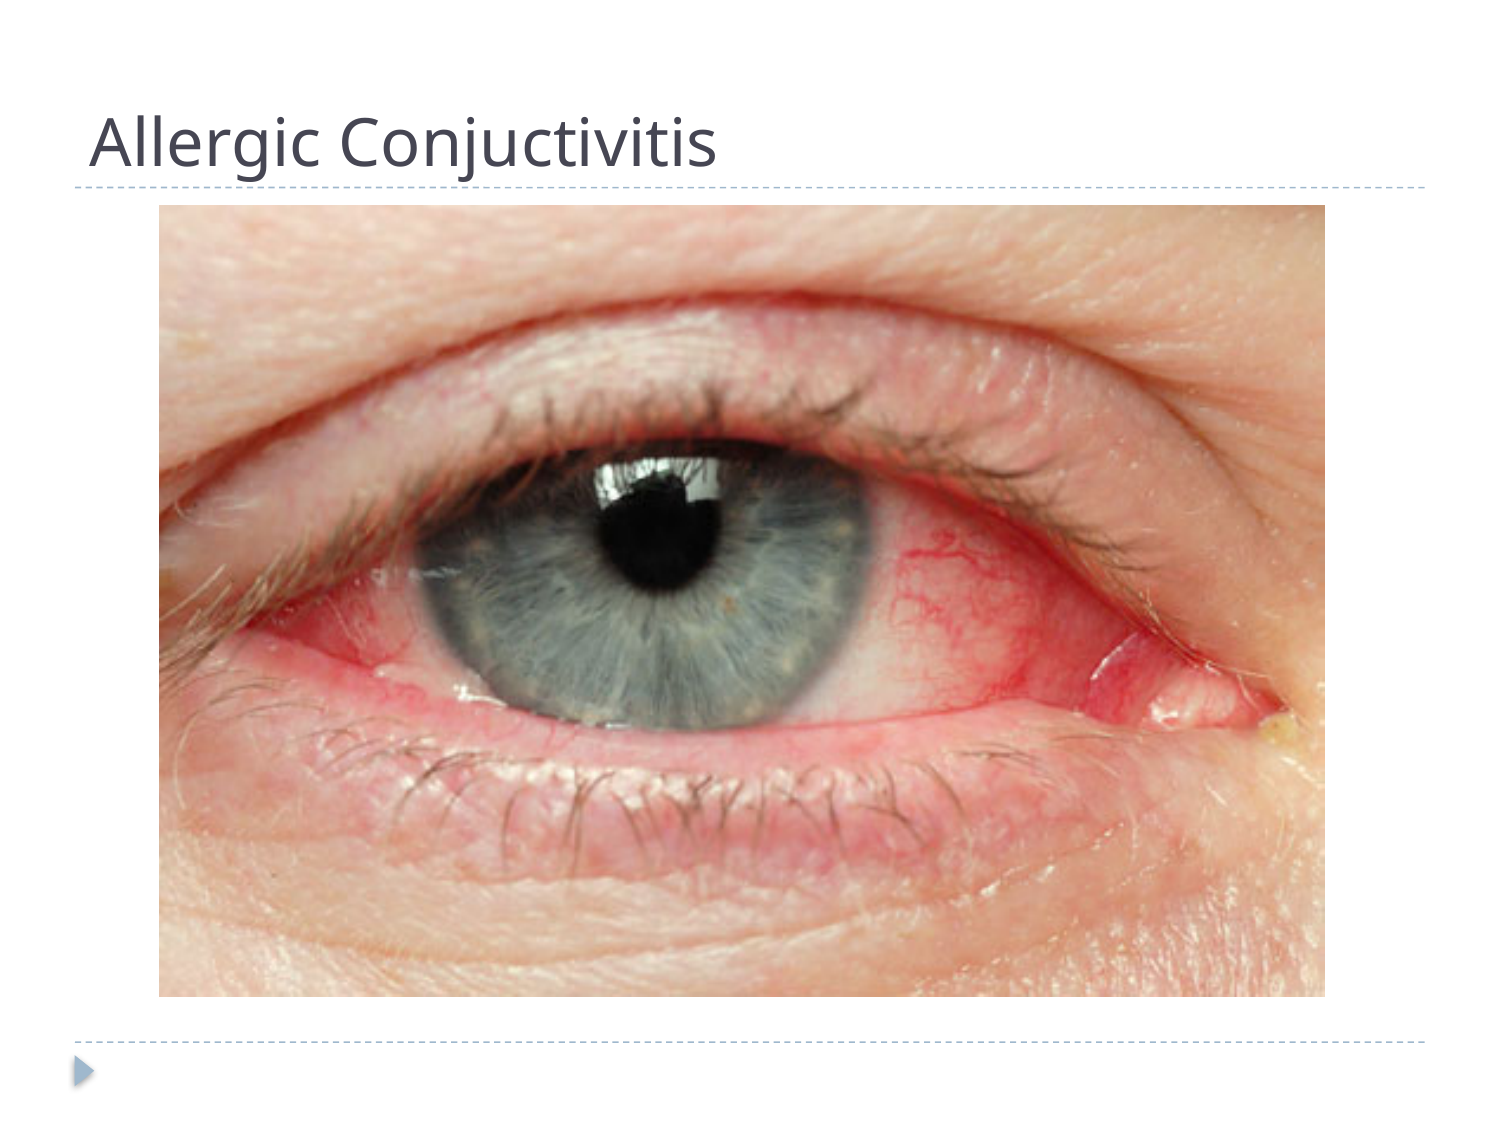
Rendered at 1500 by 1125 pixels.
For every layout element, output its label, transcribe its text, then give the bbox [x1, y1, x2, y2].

title Allergic Conjuctivitis [75, 24, 1425, 188]
picture [159, 205, 1325, 998]
